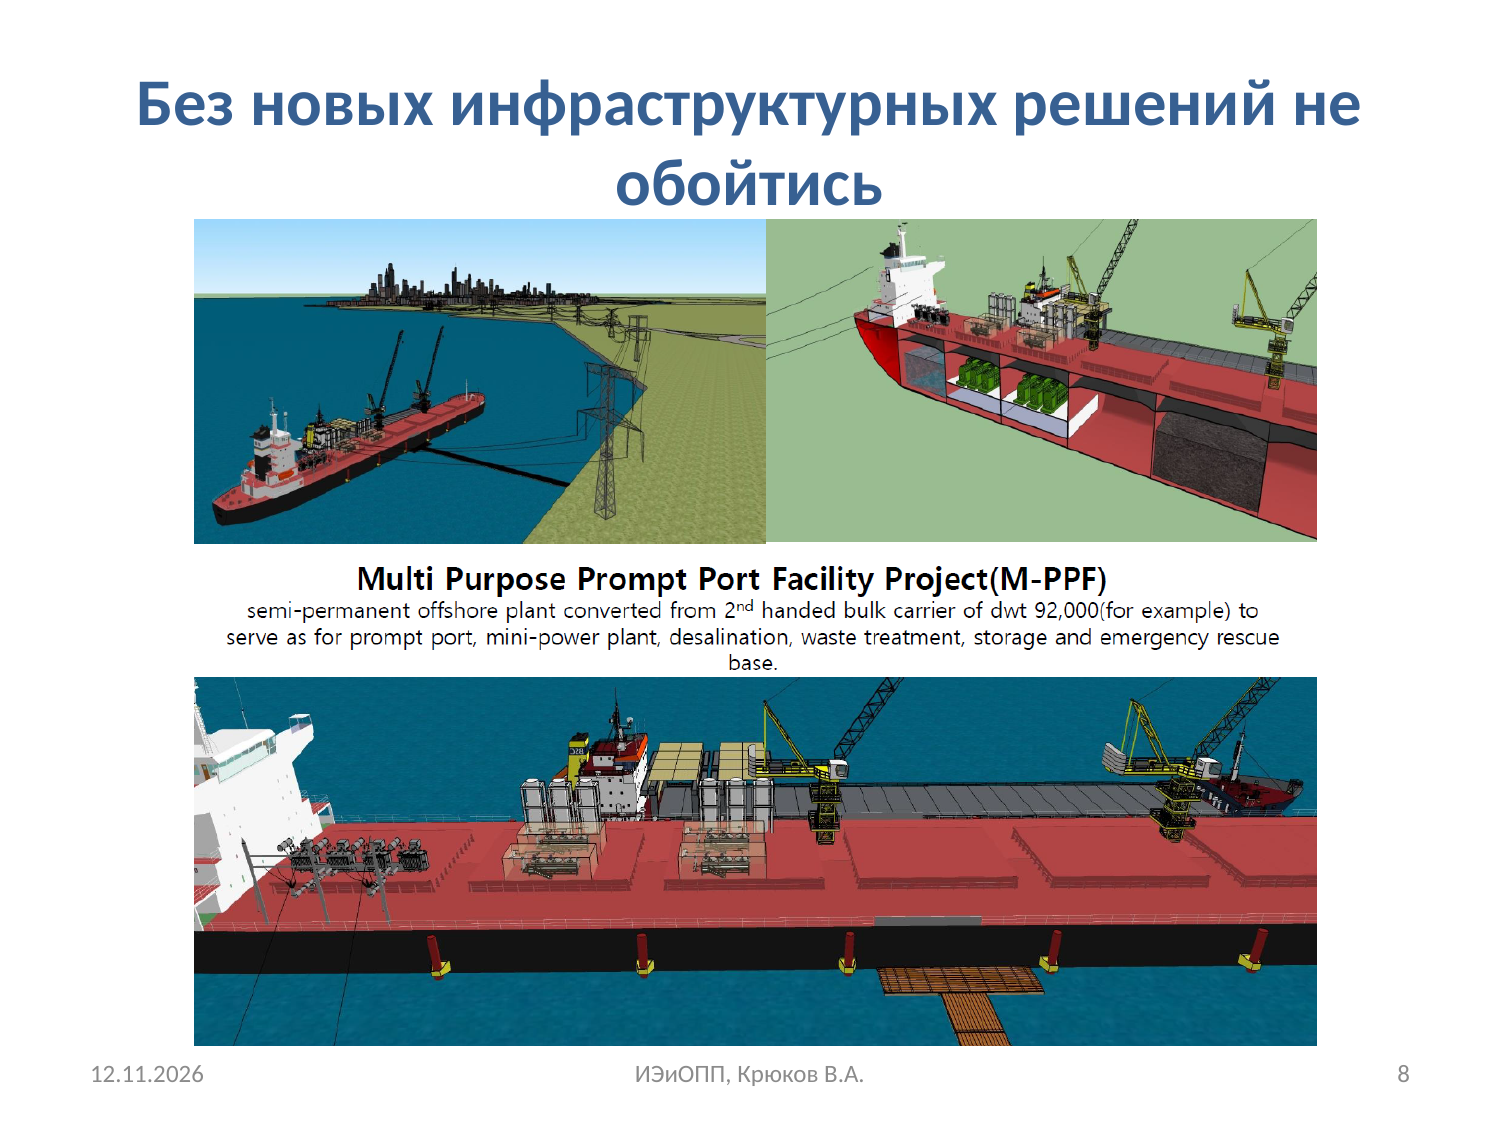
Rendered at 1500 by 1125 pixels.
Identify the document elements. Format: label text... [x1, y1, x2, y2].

title Без новых инфраструктурных решений не обойтись [75, 45, 1425, 233]
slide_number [75, 1042, 425, 1103]
footer ИЭиОПП, Крюков В.А. [512, 1053, 988, 1103]
slide_number 8 [1074, 1042, 1425, 1103]
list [194, 219, 1318, 1046]
